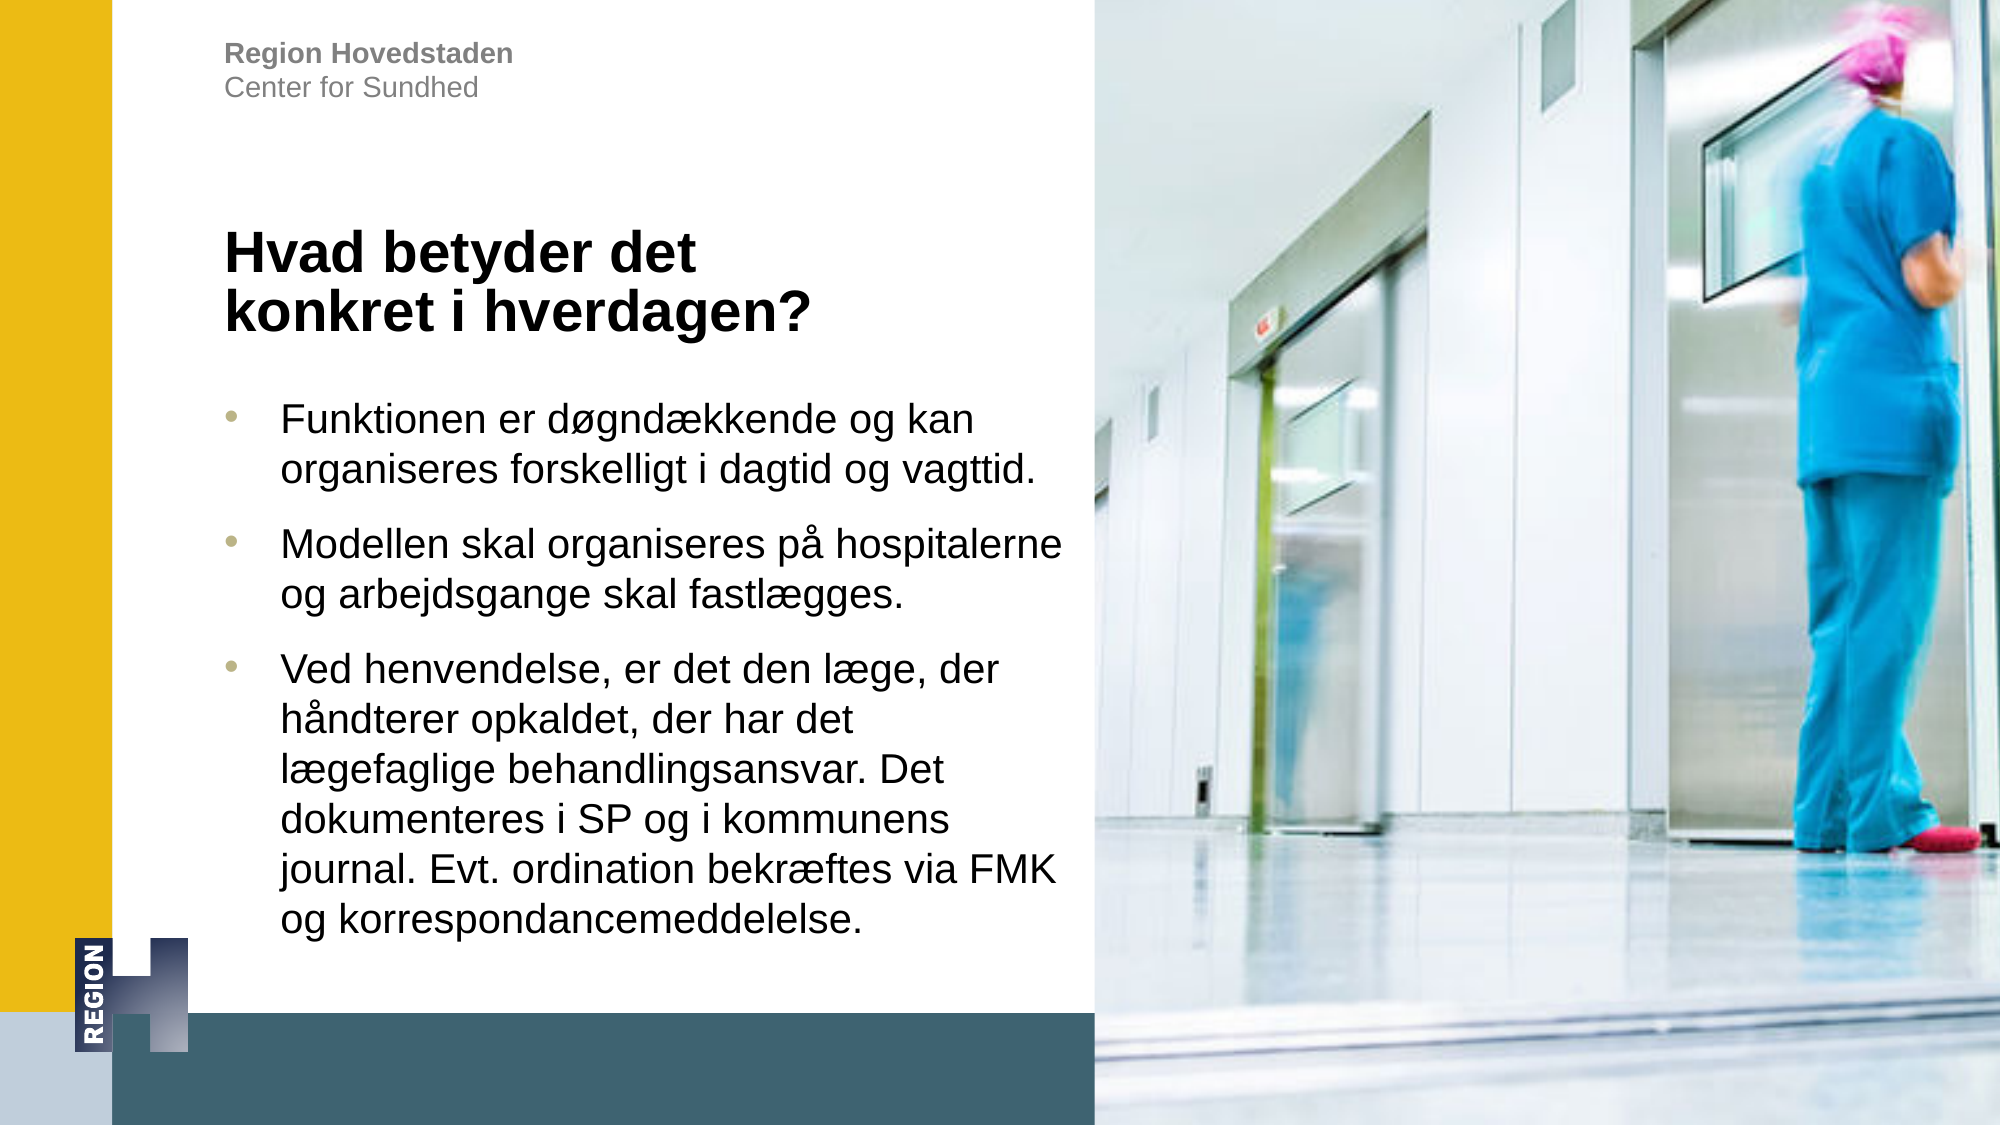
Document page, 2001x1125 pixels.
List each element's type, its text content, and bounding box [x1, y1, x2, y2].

picture [75, 938, 188, 1052]
title Hvad betyder det konkret i hverdagen? [224, 208, 835, 344]
picture [1094, 0, 2000, 1125]
list Funktionen er døgndækkende og kan organiseres forskelligt i dagtid og vagttid. Modellen skal organiseres på hospitalerne og arbejdsgange skal fastlægges. Ved henvendelse, er det den læge, der håndterer opkaldet, der har det lægefaglige behandlingsansvar. Det dokumenteres i SP og i kommunens journal. Evt. ordination bekræftes via FMK og korrespondancemeddelelse. [224, 391, 1071, 622]
